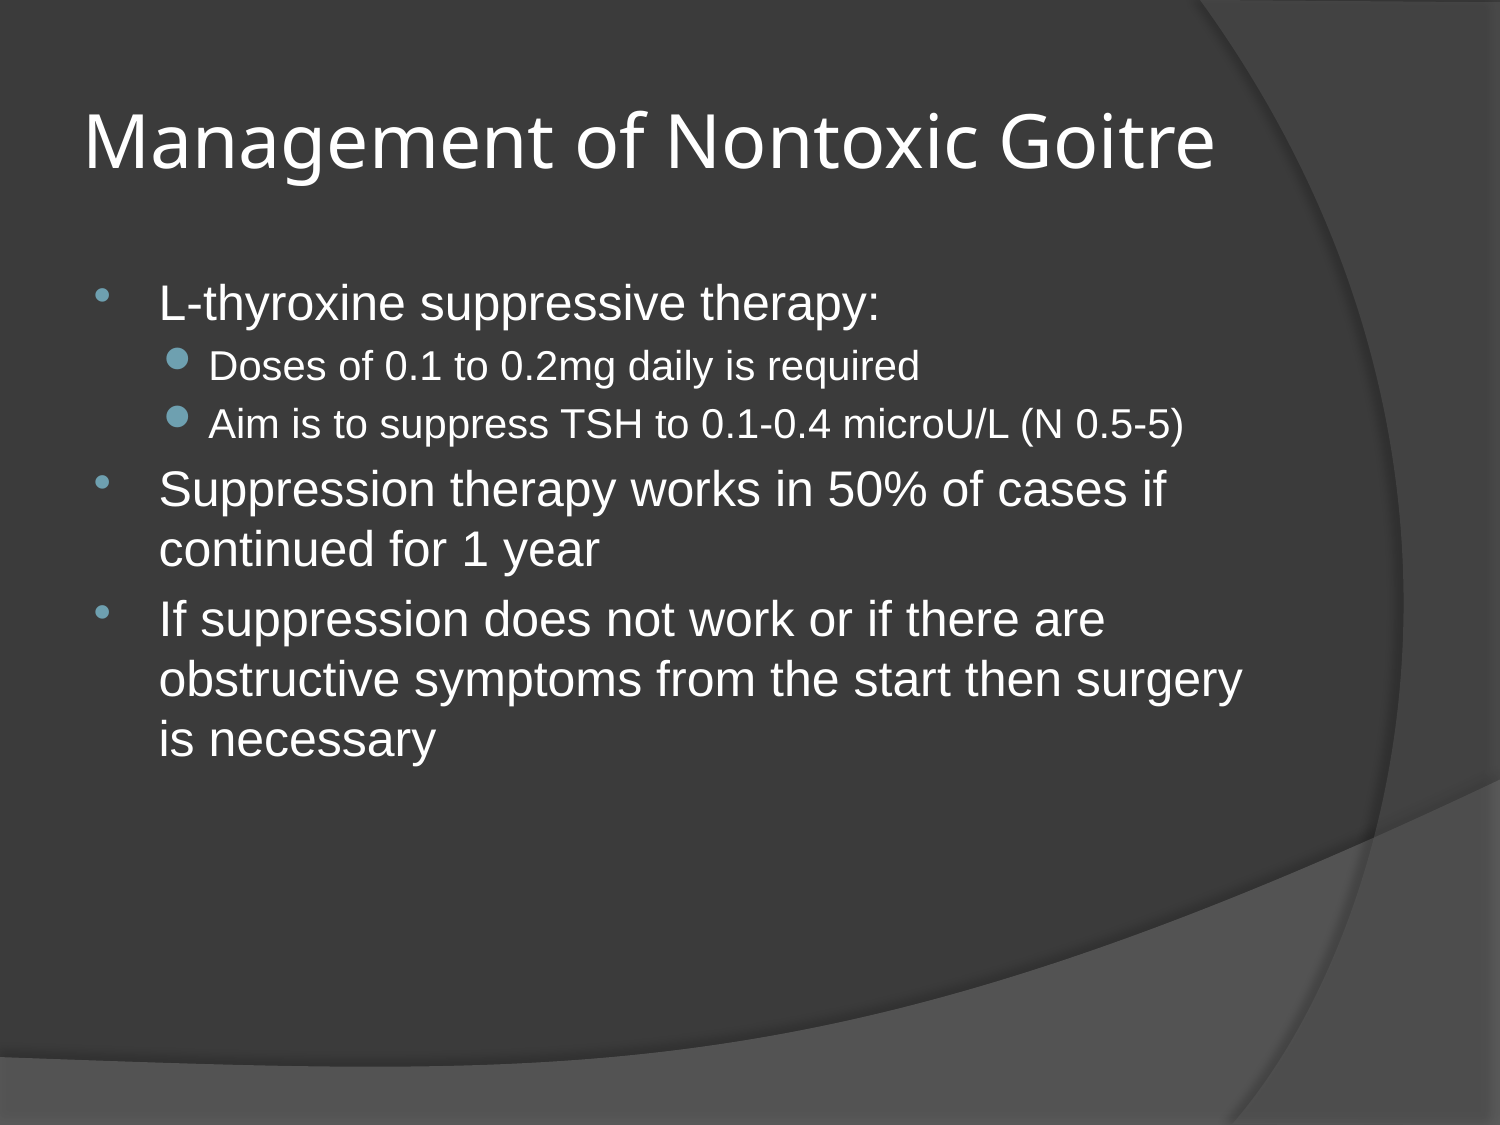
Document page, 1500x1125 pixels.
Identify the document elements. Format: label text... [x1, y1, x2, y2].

title Management of Nontoxic Goitre [75, 45, 1300, 233]
list L-thyroxine suppressive therapy: Doses of 0.1 to 0.2mg daily is required Aim is to suppress TSH to 0.1-0.4 microU/L (N 0.5-5) Suppression therapy works in 50% of cases if continued for 1 year If suppression does not work or if there are obstructive symptoms from the start then surgery is necessary [75, 262, 1300, 1005]
